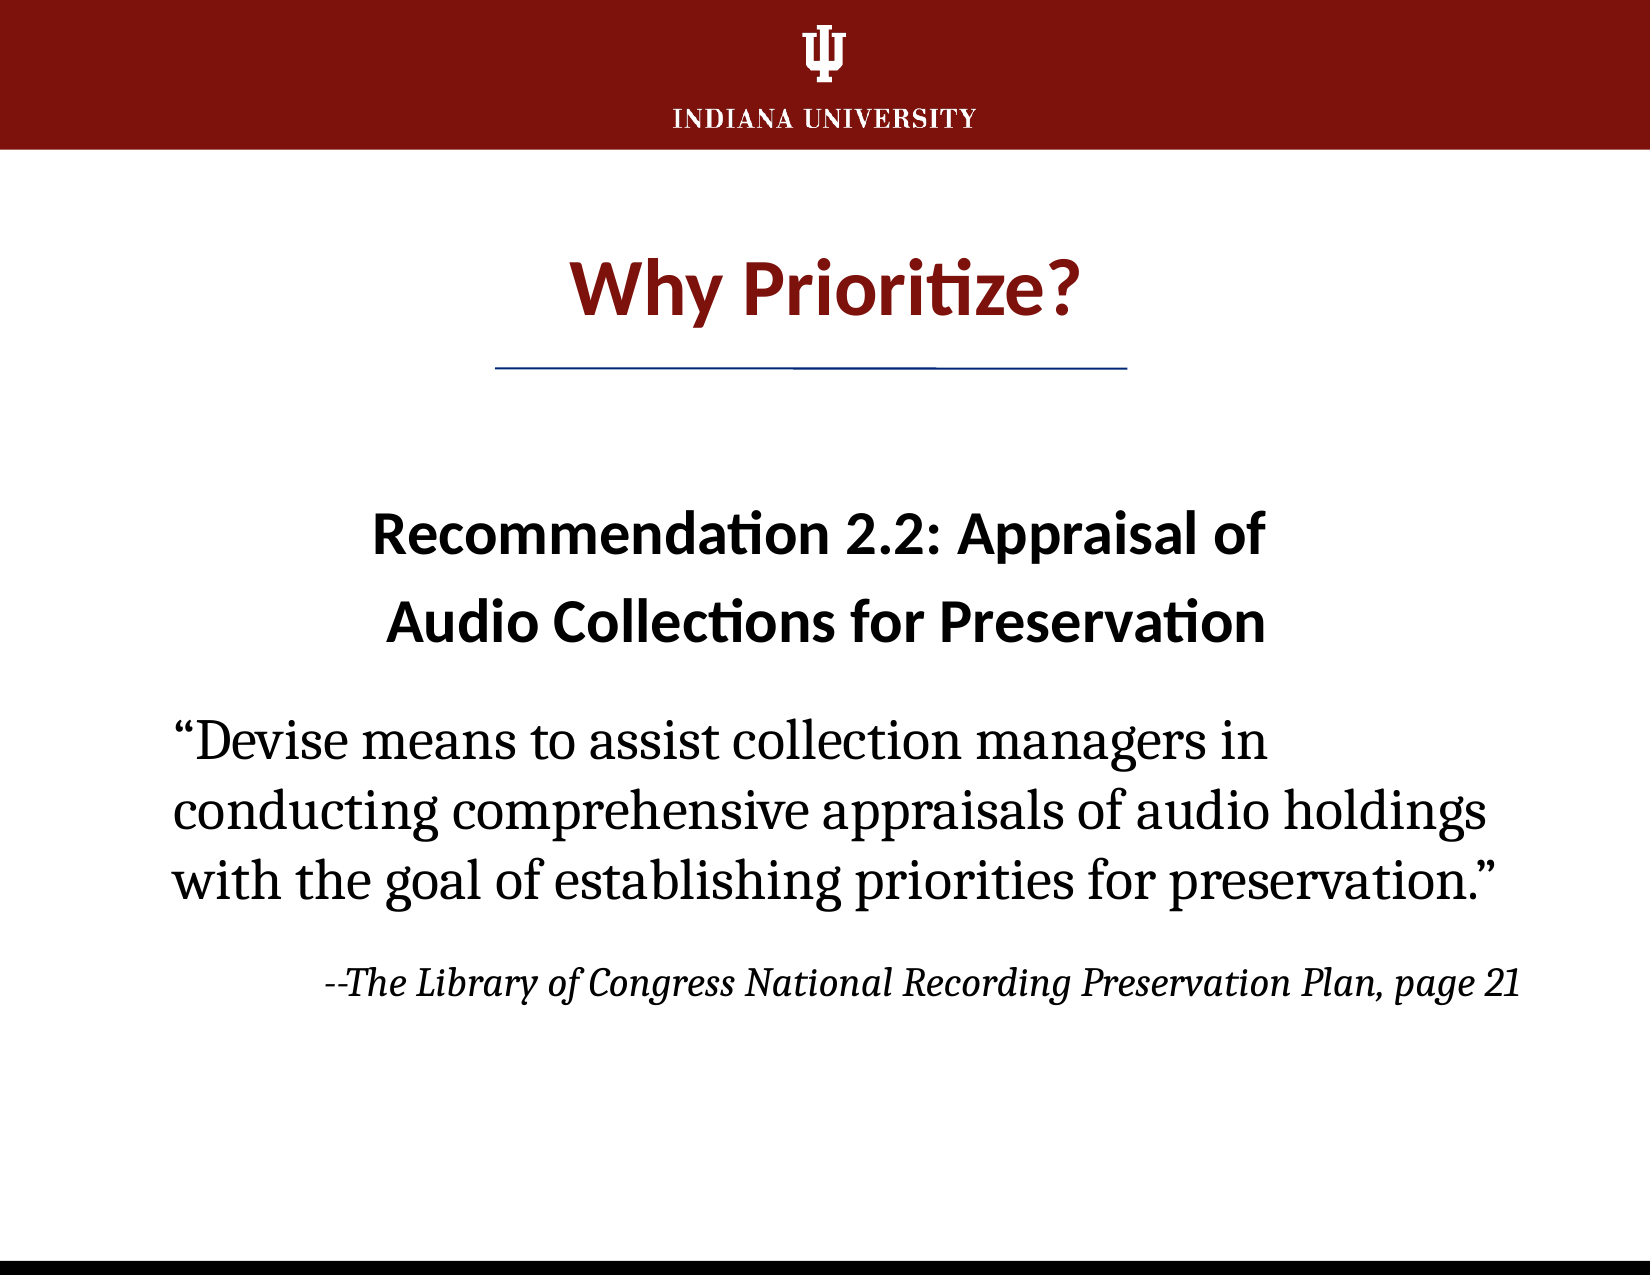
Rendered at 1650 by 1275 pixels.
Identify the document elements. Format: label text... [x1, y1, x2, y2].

list Recommendation 2.2: Appraisal of Audio Collections for Preservation “Devise means to assist collection managers in conducting comprehensive appraisals of audio holdings with the goal of establishing priorities for preservation.” --The Library of Congress National Recording Preservation Plan, page 21 [95, 396, 1559, 1120]
title Why Prioritize? [95, 176, 1559, 390]
picture [673, 25, 976, 128]
